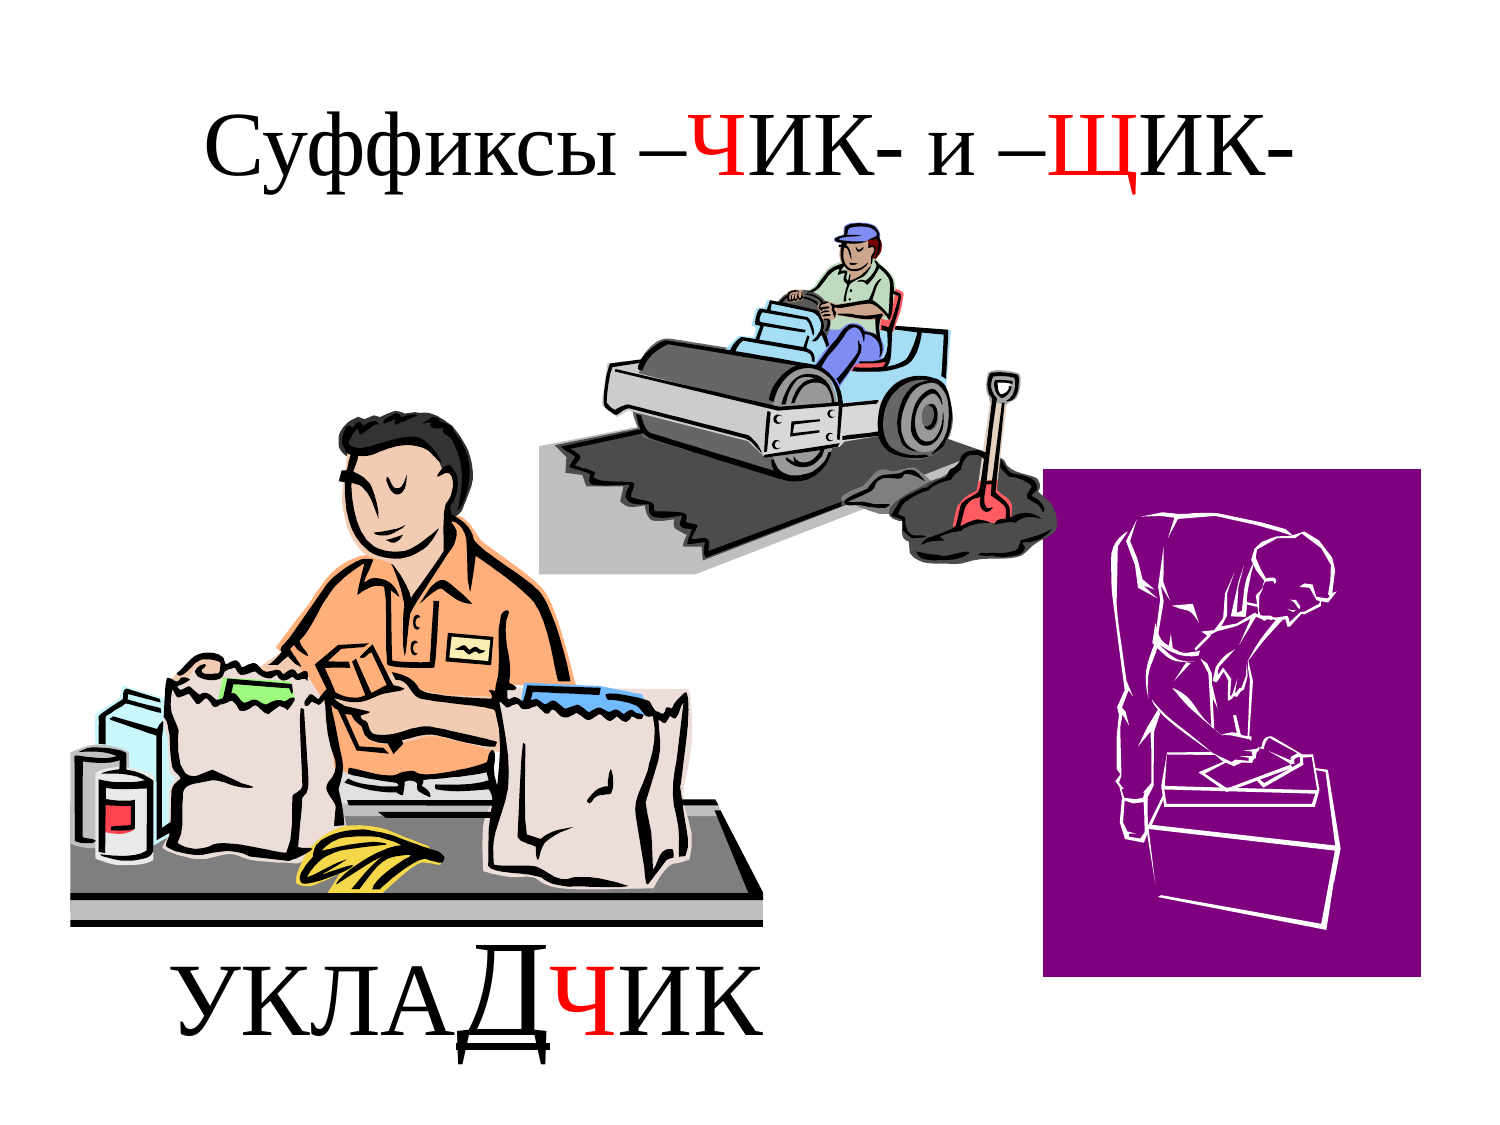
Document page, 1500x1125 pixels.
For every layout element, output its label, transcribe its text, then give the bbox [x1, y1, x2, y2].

title Суффиксы –ЧИК- и –ЩИК- [75, 45, 1425, 233]
picture [1042, 468, 1422, 978]
picture [70, 409, 764, 928]
text_box УКЛАДЧИК [152, 890, 856, 1071]
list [538, 221, 1058, 575]
